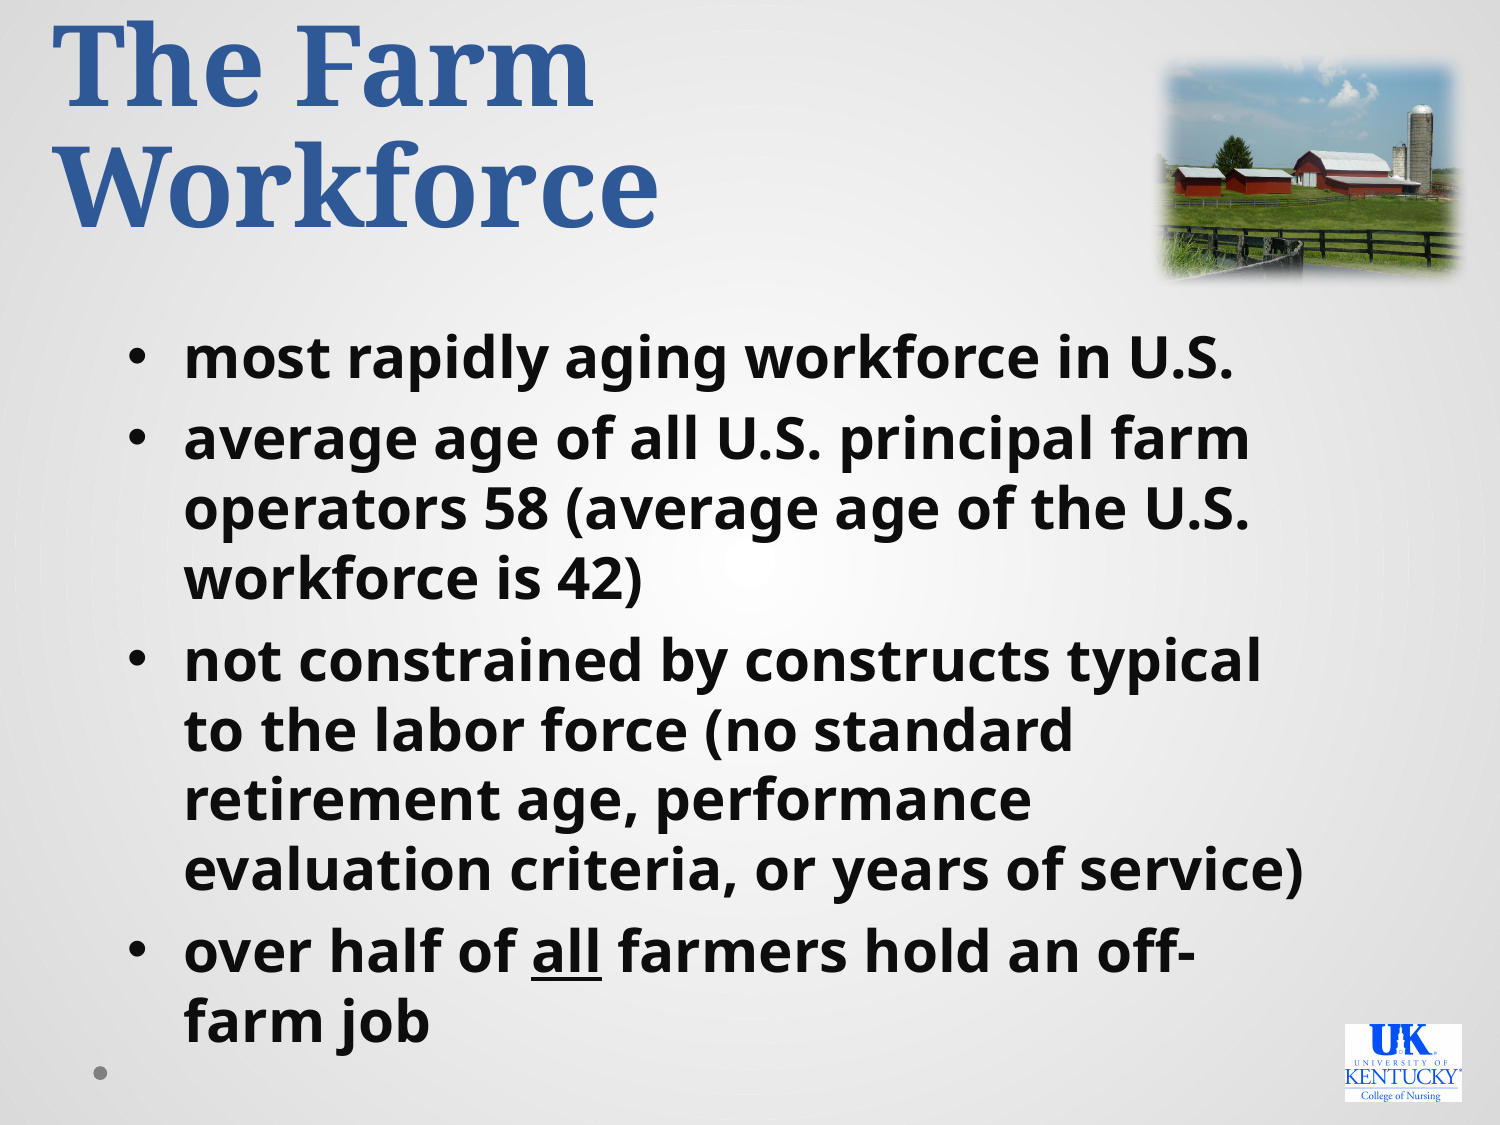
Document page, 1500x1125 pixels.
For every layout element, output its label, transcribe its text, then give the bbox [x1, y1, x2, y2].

picture [1149, 49, 1470, 290]
list most rapidly aging workforce in U.S. average age of all U.S. principal farm operators 58 (average age of the U.S. workforce is 42) not constrained by constructs typical to the labor force (no standard retirement age, performance evaluation criteria, or years of service) over half of all farmers hold an off-farm job [112, 312, 1338, 1063]
title The Farm Workforce [37, 82, 1138, 258]
picture [1345, 1024, 1462, 1102]
